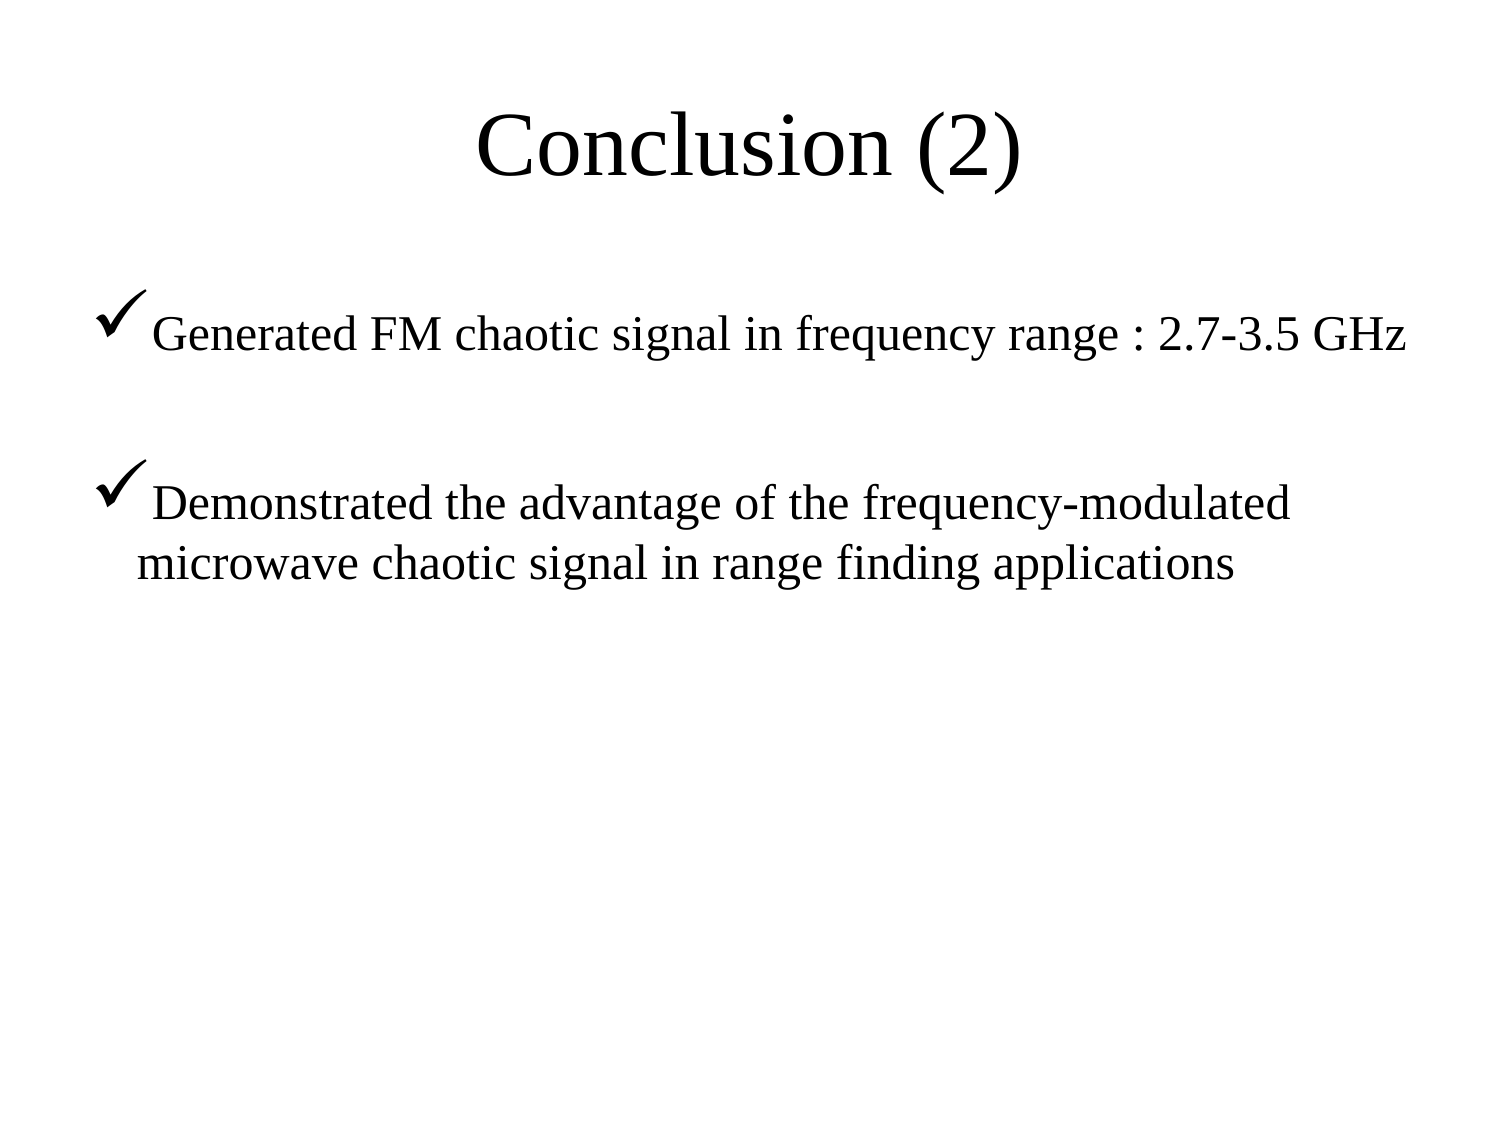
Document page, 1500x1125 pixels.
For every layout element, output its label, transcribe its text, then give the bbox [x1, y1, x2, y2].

list Generated FM chaotic signal in frequency range : 2.7-3.5 GHz Demonstrated the advantage of the frequency-modulated microwave chaotic signal in range finding applications [75, 262, 1425, 1005]
title Conclusion (2) [75, 45, 1425, 233]
